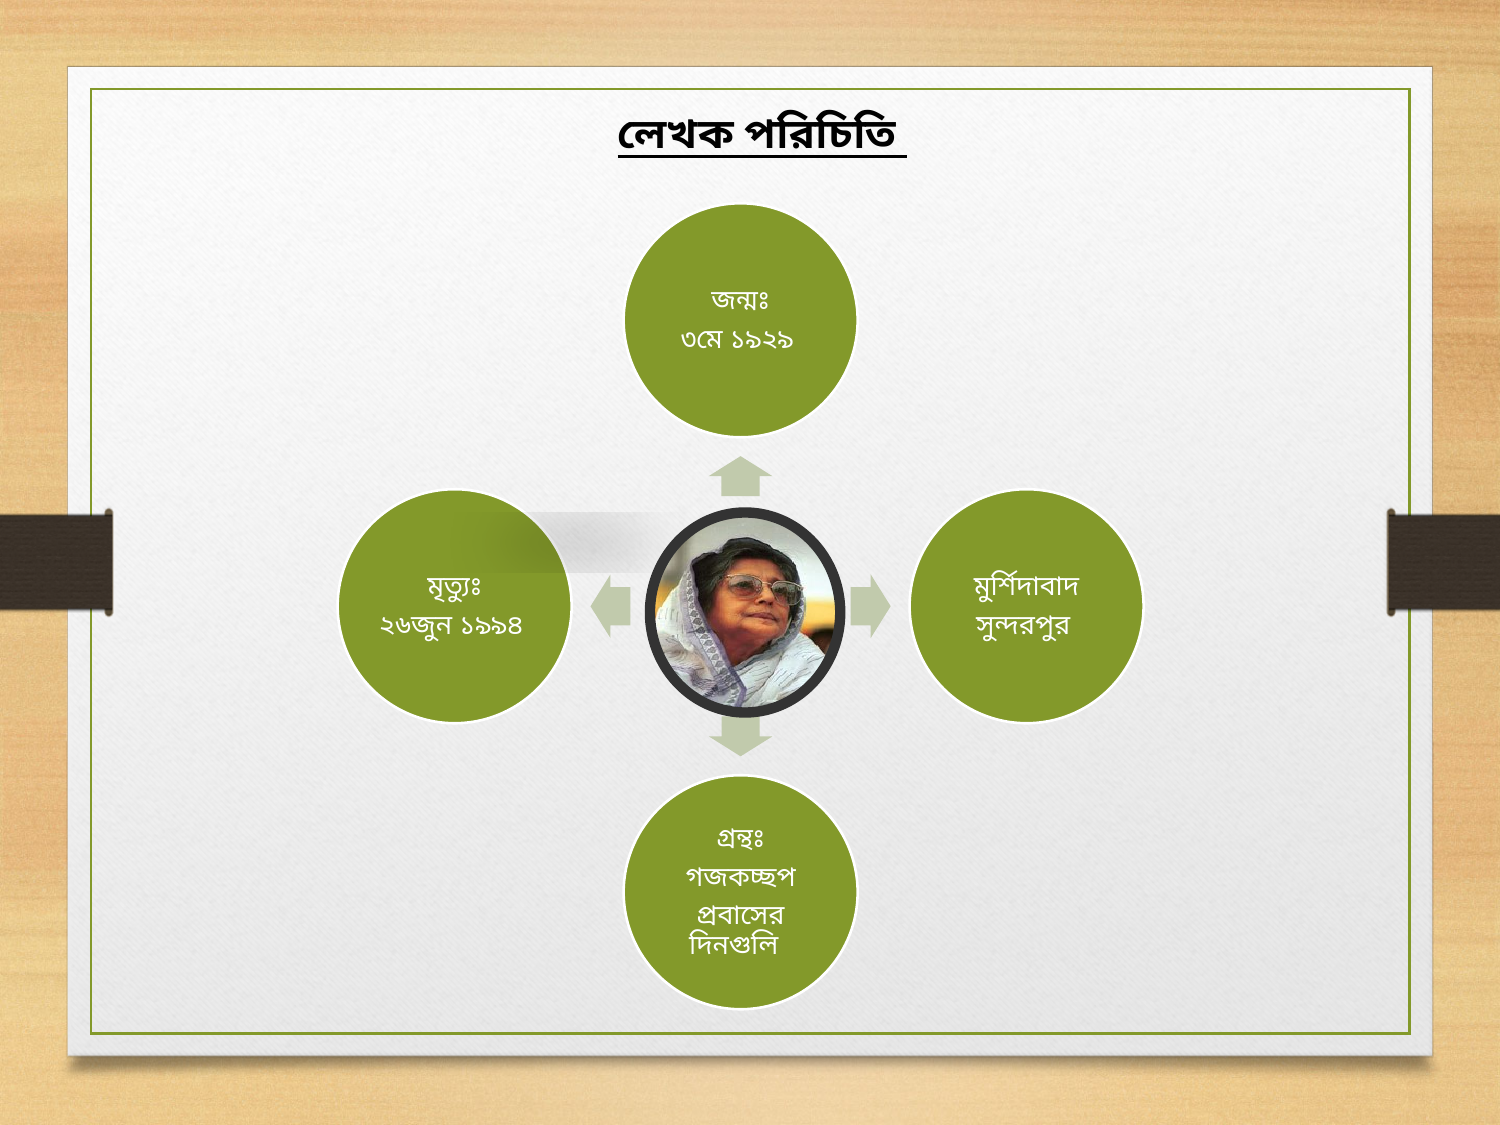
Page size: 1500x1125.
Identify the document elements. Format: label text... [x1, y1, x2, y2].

text_box লেখক পরিচিতি [375, 99, 1150, 165]
picture [0, 0, 1500, 1125]
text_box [199, 199, 1282, 1013]
